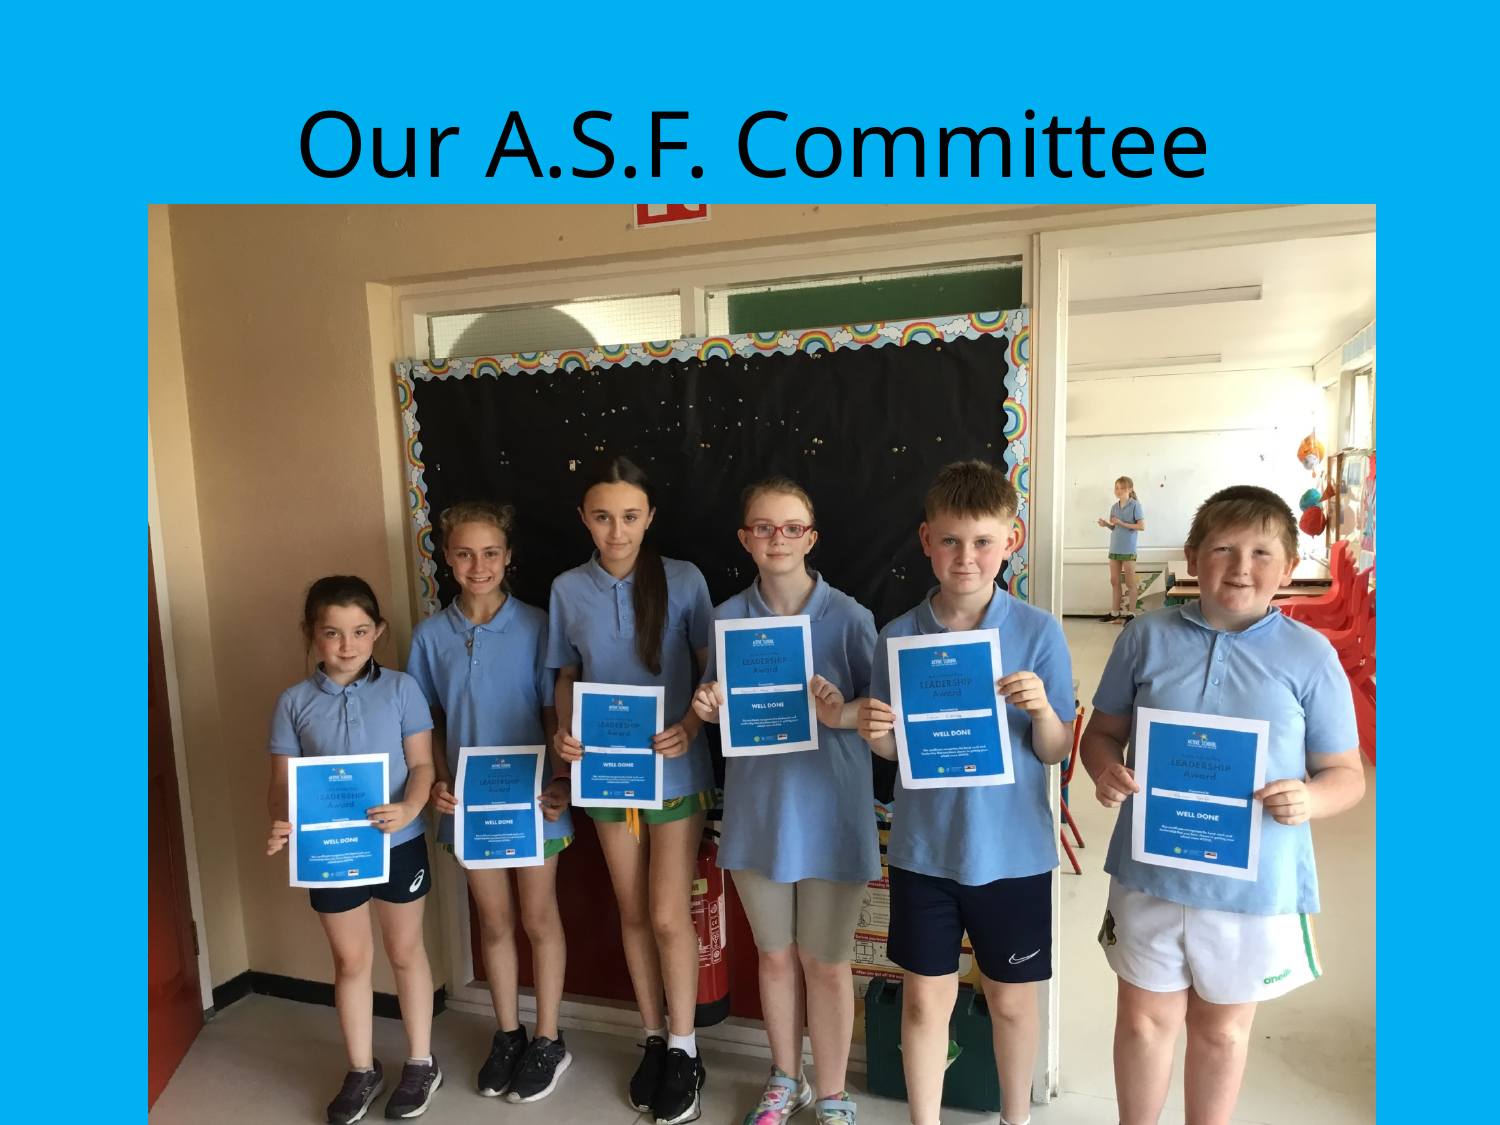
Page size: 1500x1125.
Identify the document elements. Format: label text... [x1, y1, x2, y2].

picture [149, 205, 1375, 1125]
text_box Our A.S.F. Committee [280, 78, 1228, 202]
